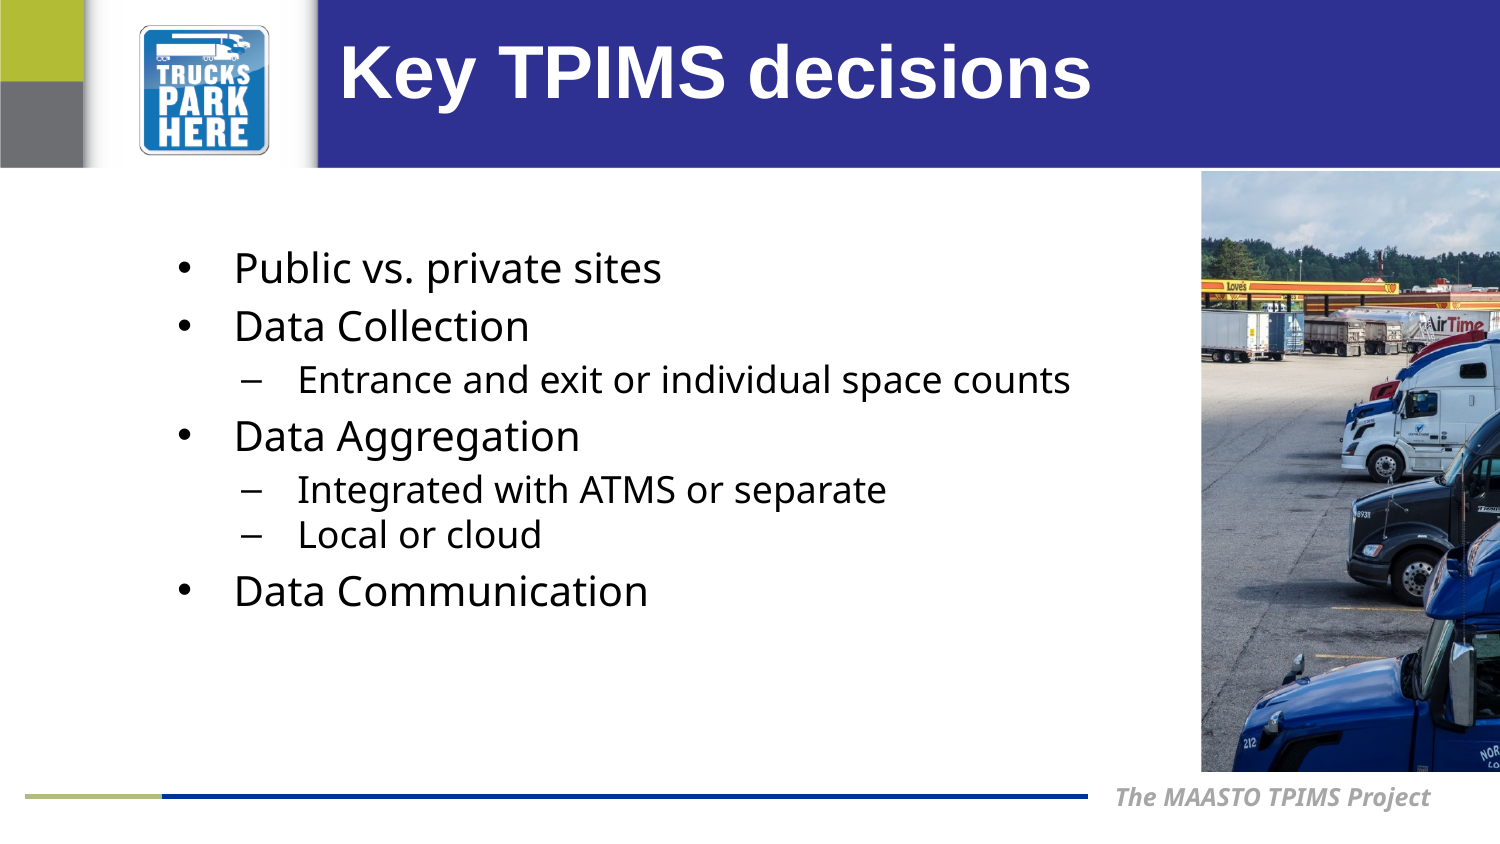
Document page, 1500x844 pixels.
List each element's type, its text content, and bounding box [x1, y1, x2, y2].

picture [0, 0, 1500, 844]
text_box Public vs. private sites Data Collection Entrance and exit or individual space counts Data Aggregation Integrated with ATMS or separate Local or cloud Data Communication [162, 234, 1196, 682]
text_box Key TPIMS decisions [324, 15, 1488, 121]
